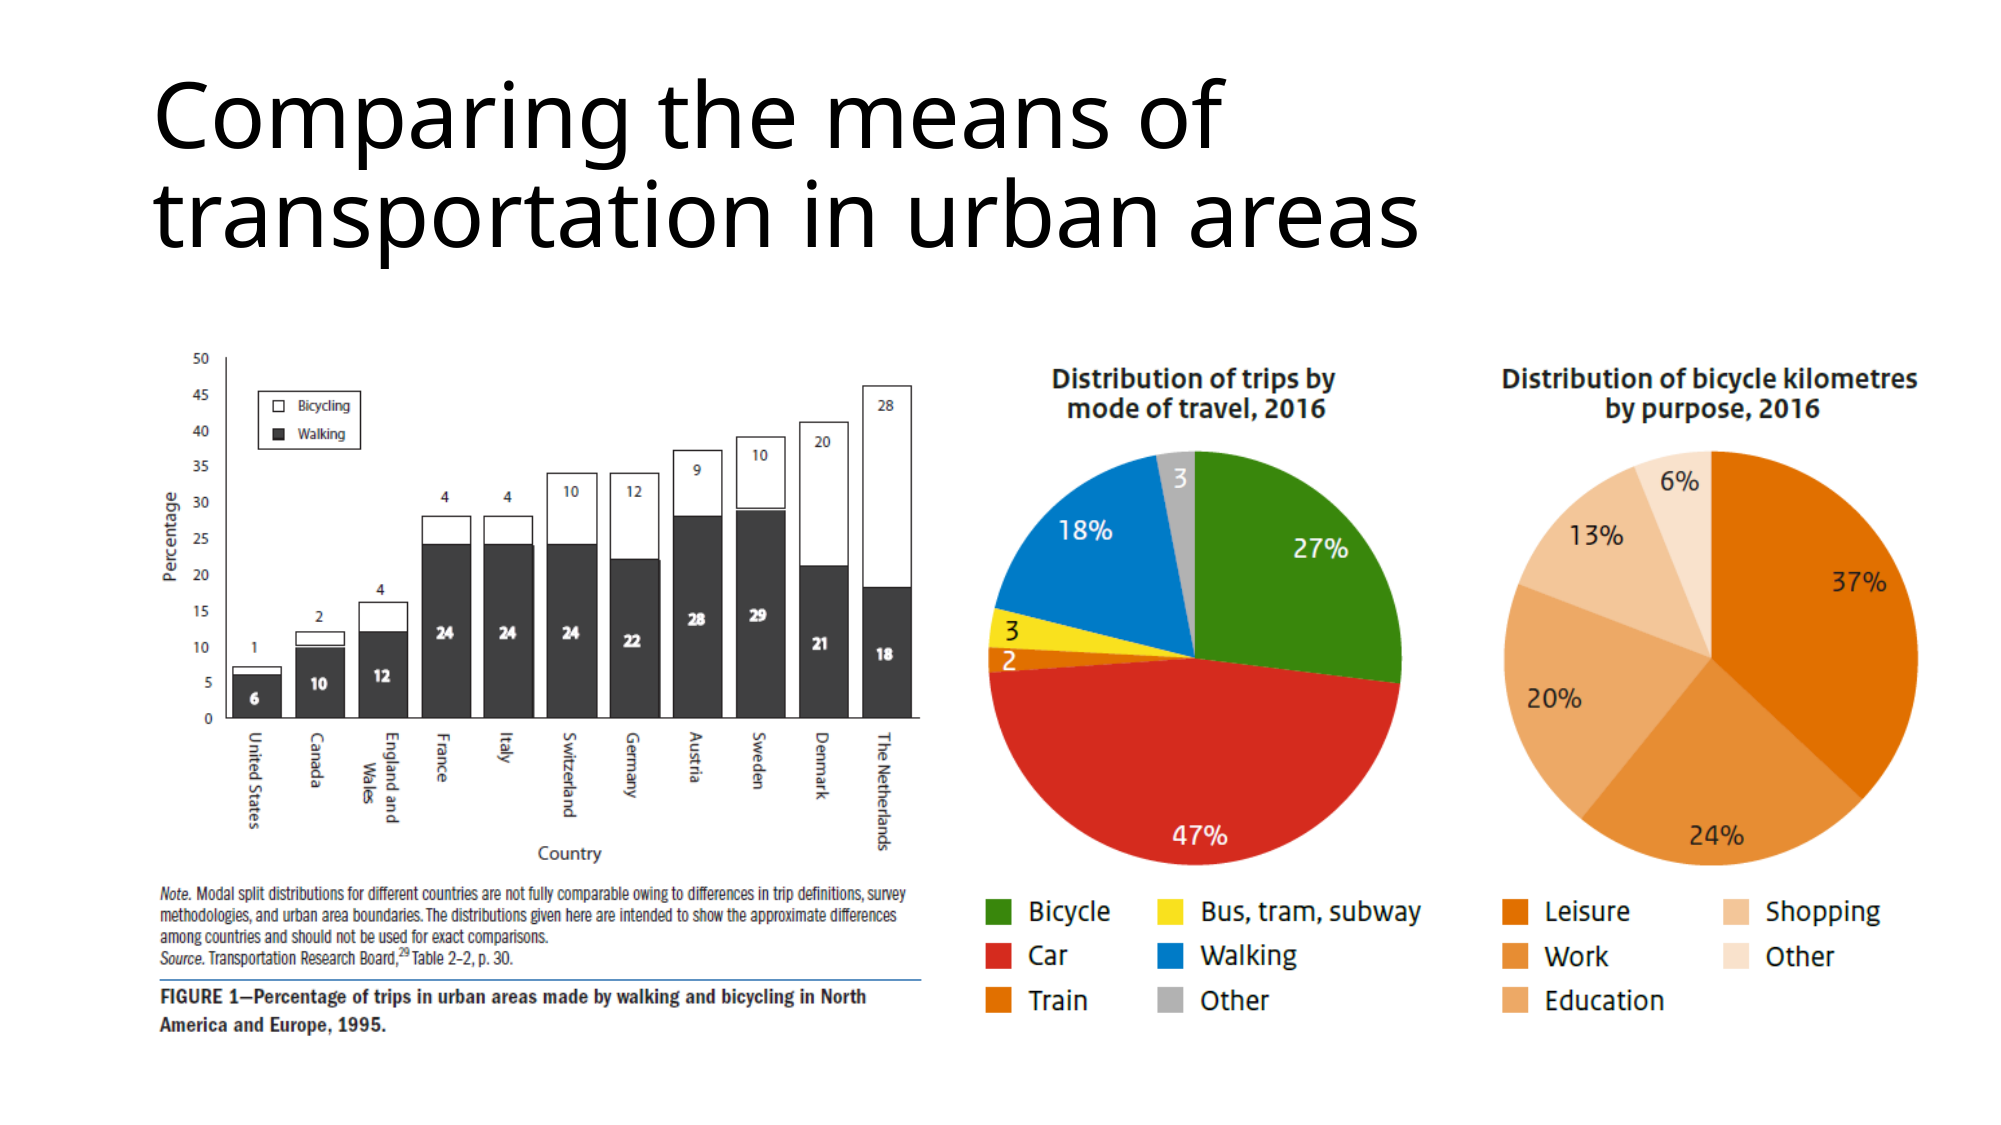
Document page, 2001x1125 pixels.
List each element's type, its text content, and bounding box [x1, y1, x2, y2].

picture [938, 329, 1983, 1044]
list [137, 329, 938, 1044]
title Comparing the means of transportation in urban areas [137, 59, 1863, 278]
